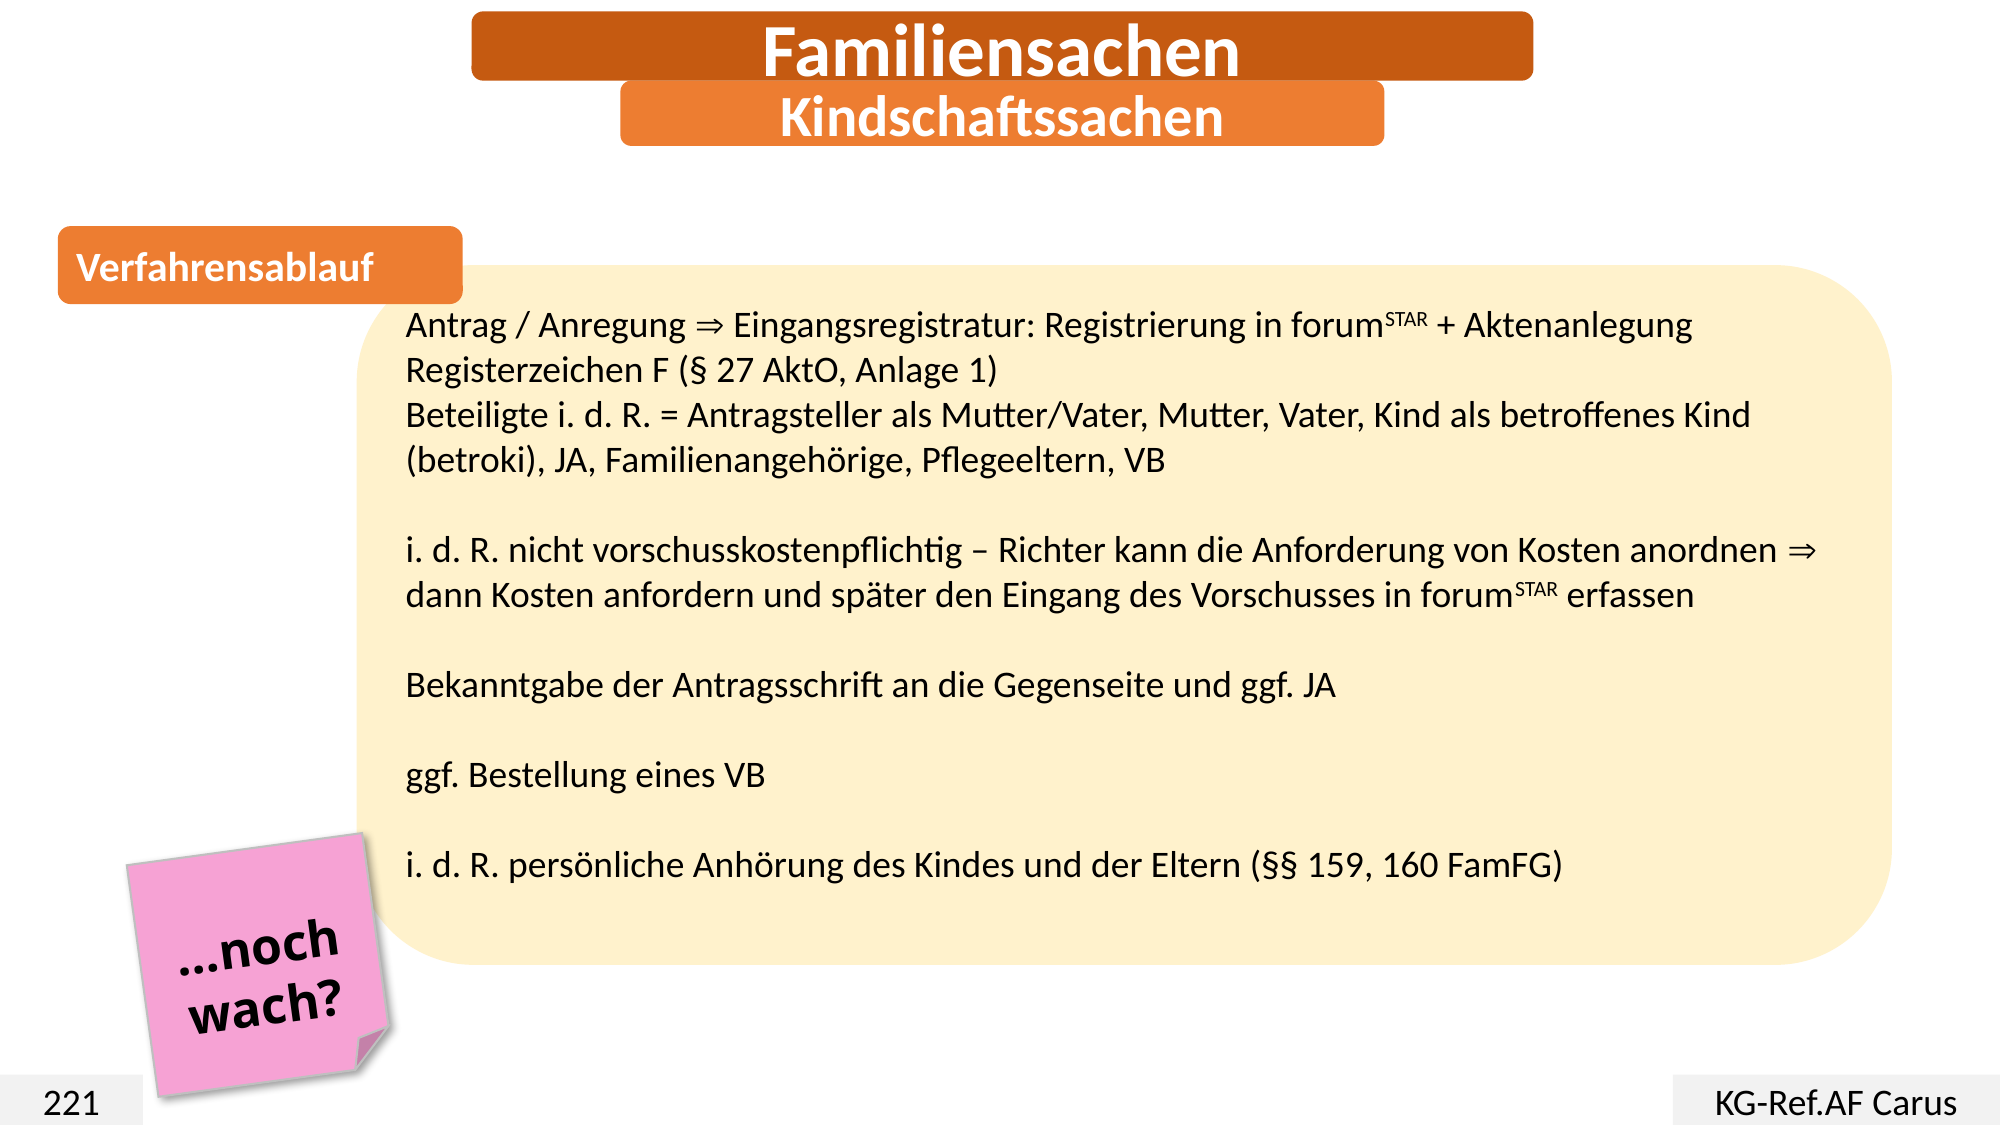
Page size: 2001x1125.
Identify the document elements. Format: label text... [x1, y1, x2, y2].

text_box Familiensachen [470, 10, 1535, 82]
text_box KG-Ref.AF Carus [1672, 1074, 2000, 1125]
text_box Antrag / Anregung  Eingangsregistratur: Registrierung in forumSTAR + Aktenanlegung Registerzeichen F (§ 27 AktO, Anlage 1) Beteiligte i. d. R. = Antragsteller als Mutter/Vater, Mutter, Vater, Kind als betroffenes Kind (betroki), JA, Familienangehörige, Pflegeeltern, VB i. d. R. nicht vorschusskostenpflichtig – Richter kann die Anforderung von Kosten anordnen  dann Kosten anfordern und später den Eingang des Vorschusses in forumSTAR erfassen Bekanntgabe der Antragsschrift an die Gegenseite und ggf. JA ggf. Bestellung eines VB i. d. R. persönliche Anhörung des Kindes und der Eltern (§§ 159, 160 FamFG) [355, 264, 1893, 966]
text_box Kindschaftssachen [619, 82, 1386, 147]
text_box 221 [0, 1074, 144, 1125]
text_box Verfahrensablauf [56, 225, 464, 306]
text_box …noch wach? [125, 831, 392, 1098]
